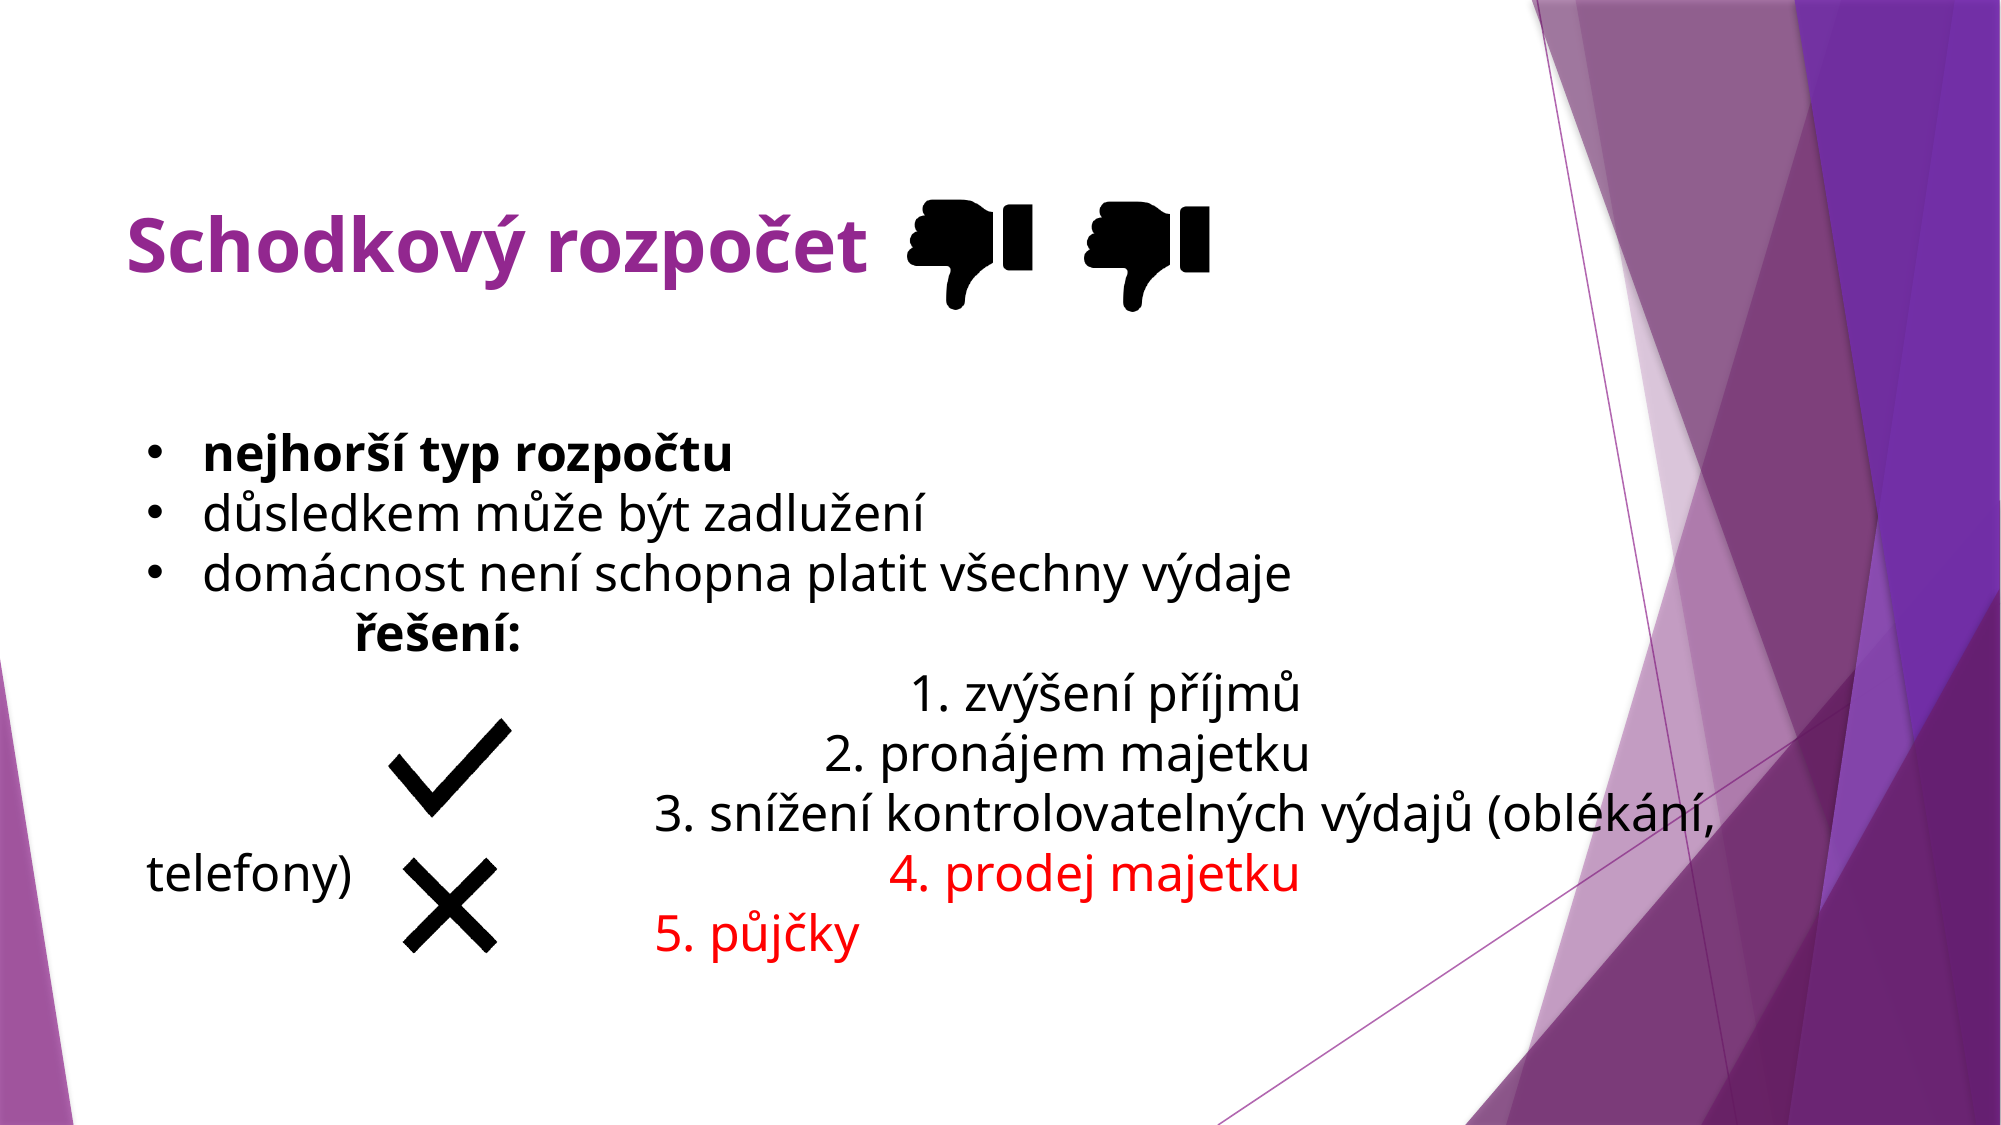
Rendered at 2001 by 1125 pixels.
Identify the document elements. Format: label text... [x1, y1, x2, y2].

picture [384, 693, 515, 970]
picture [893, 179, 1045, 331]
title Schodkový rozpočet [111, 99, 1522, 317]
text_box nejhorší typ rozpočtu důsledkem může být zadlužení domácnost není schopna platit všechny výdaje řešení: 1. zvýšení příjmů 2. pronájem majetku 3. snížení kontrolovatelných výdajů (oblékání, telefony) 4. prodej majetku 5. půjčky [131, 413, 1825, 969]
picture [1070, 181, 1222, 333]
